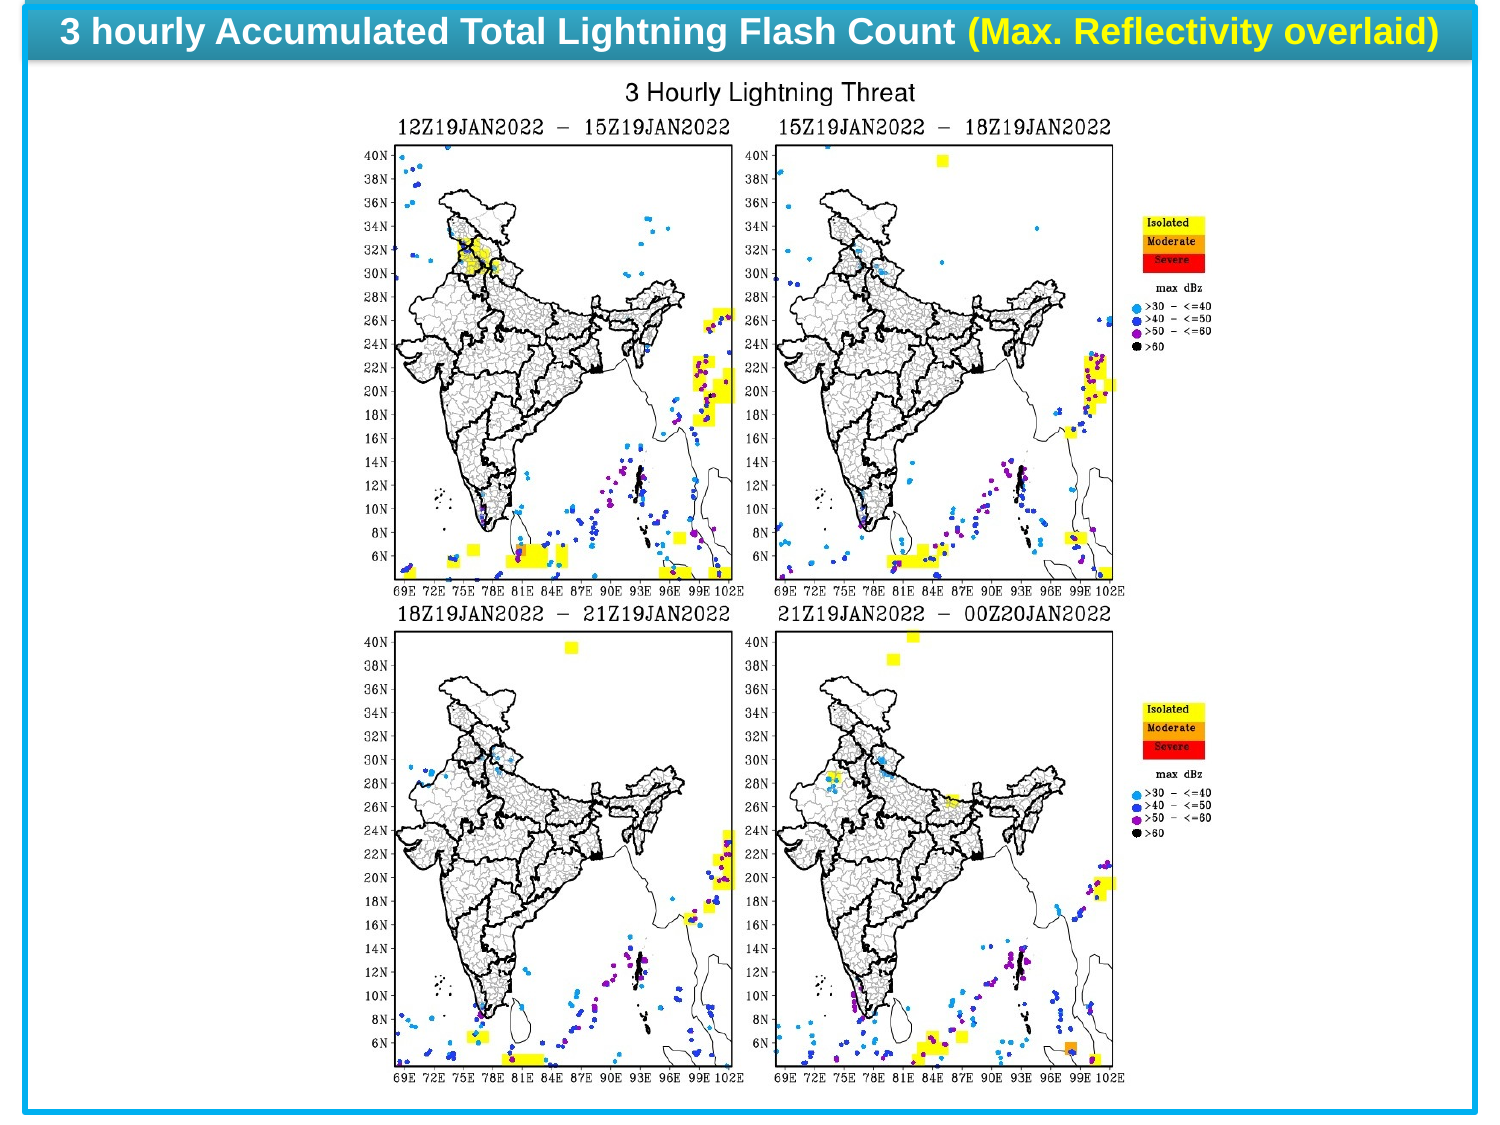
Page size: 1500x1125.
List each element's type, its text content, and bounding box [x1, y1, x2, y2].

text_box 3 hourly Accumulated Total Lightning Flash Count (Max. Reflectivity overlaid) [24, 0, 1475, 5]
text_box [23, 5, 1477, 1114]
picture [358, 82, 1212, 1087]
